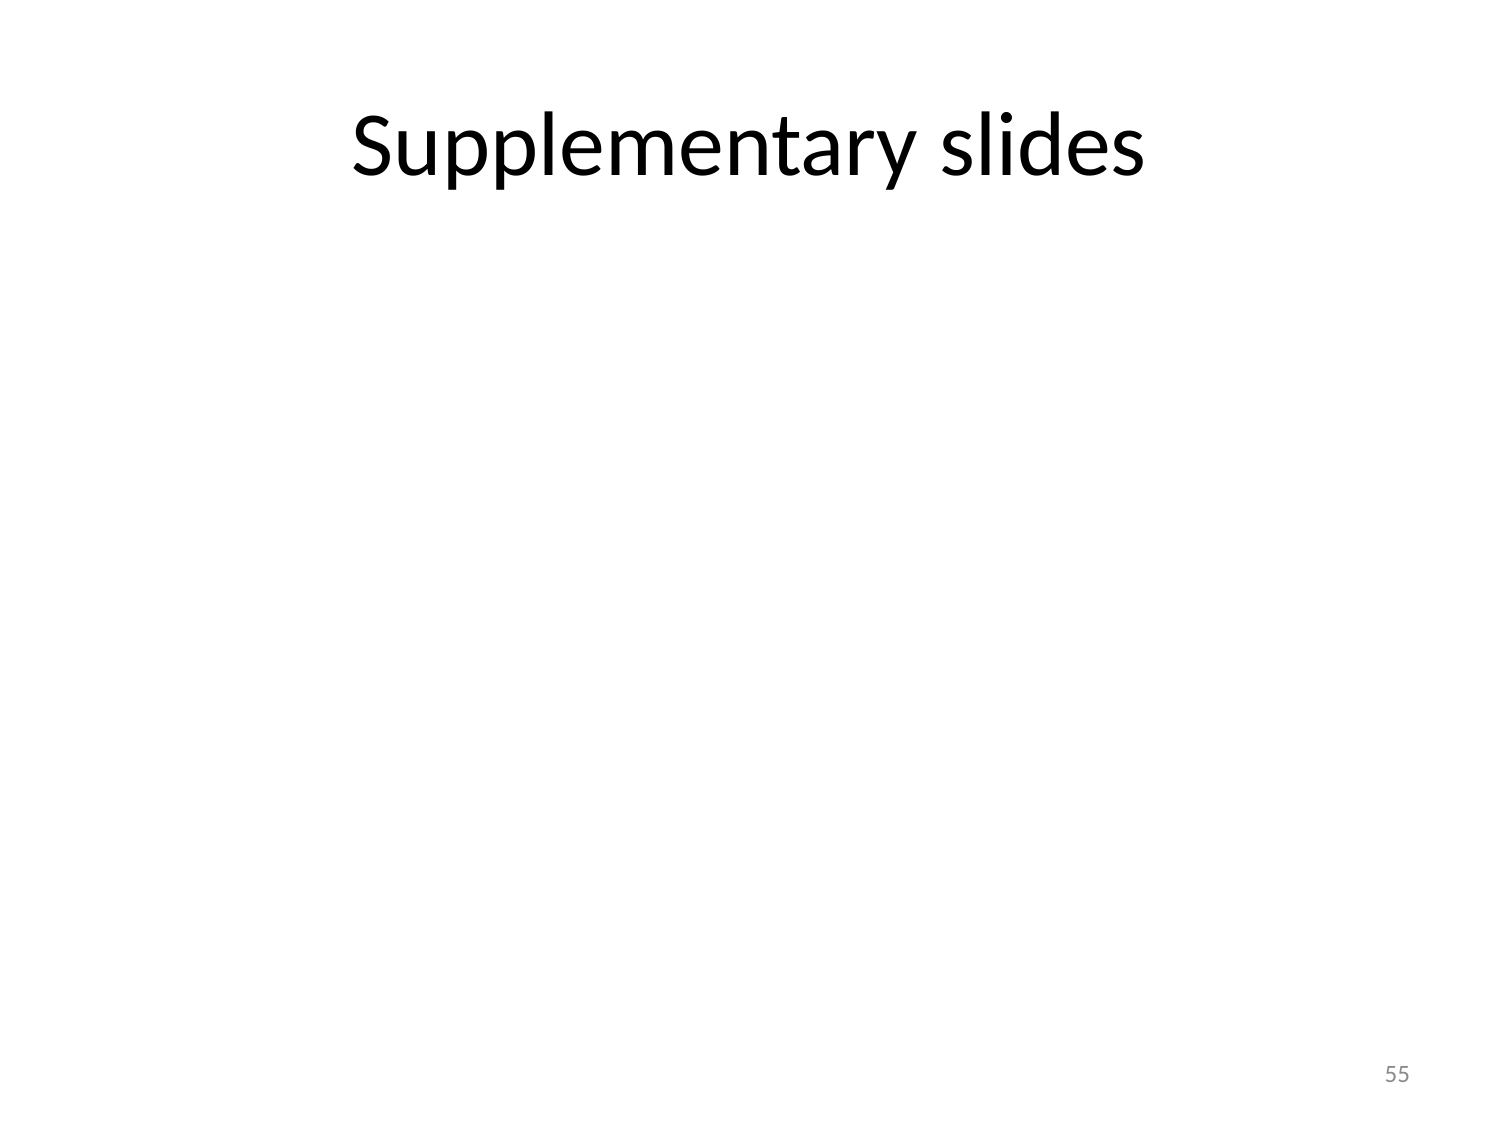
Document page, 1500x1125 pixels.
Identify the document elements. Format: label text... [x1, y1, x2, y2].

slide_number 55 [1074, 1042, 1425, 1103]
title Supplementary slides [75, 45, 1425, 233]
